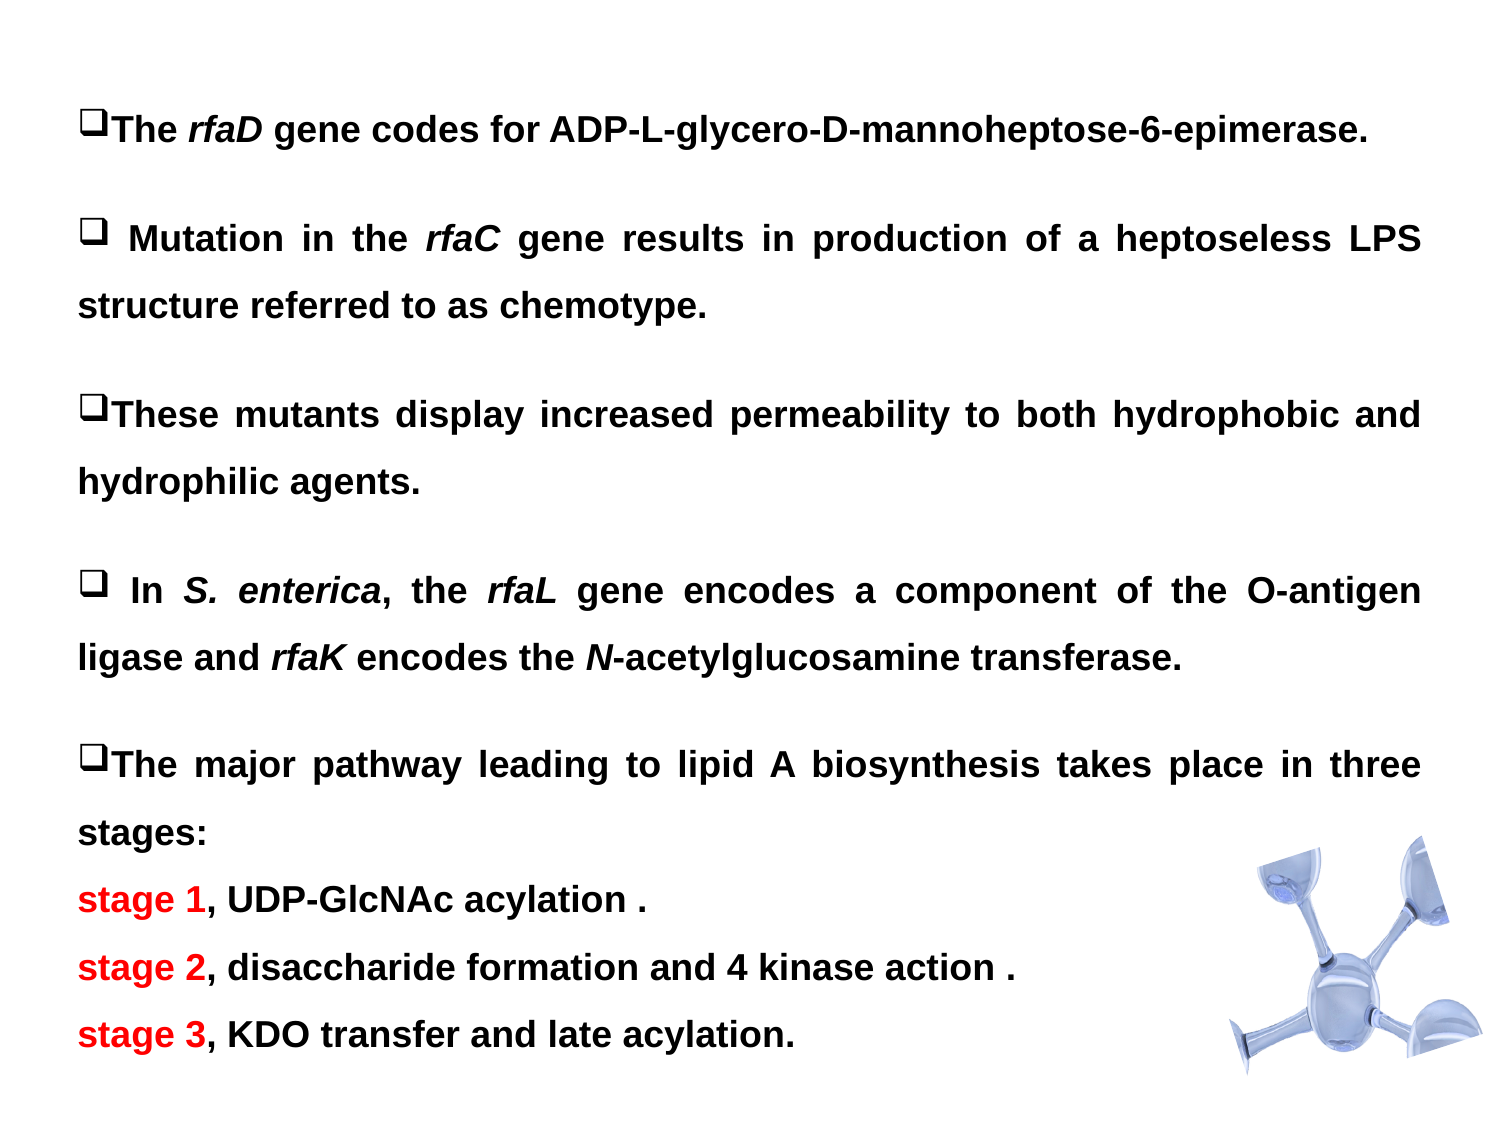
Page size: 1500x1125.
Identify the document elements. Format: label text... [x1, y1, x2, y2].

text_box [1187, 816, 1486, 1107]
text_box The rfaD gene codes for ADP-L-glycero-D-mannoheptose-6-epimerase. Mutation in the rfaC gene results in production of a heptoseless LPS structure referred to as chemotype. These mutants display increased permeability to both hydrophobic and hydrophilic agents. In S. enterica, the rfaL gene encodes a component of the O-antigen ligase and rfaK encodes the N-acetylglucosamine transferase. The major pathway leading to lipid A biosynthesis takes place in three stages: stage 1, UDP-GlcNAc acylation . stage 2, disaccharide formation and 4 kinase action . stage 3, KDO transfer and late acylation. [62, 75, 1438, 1063]
